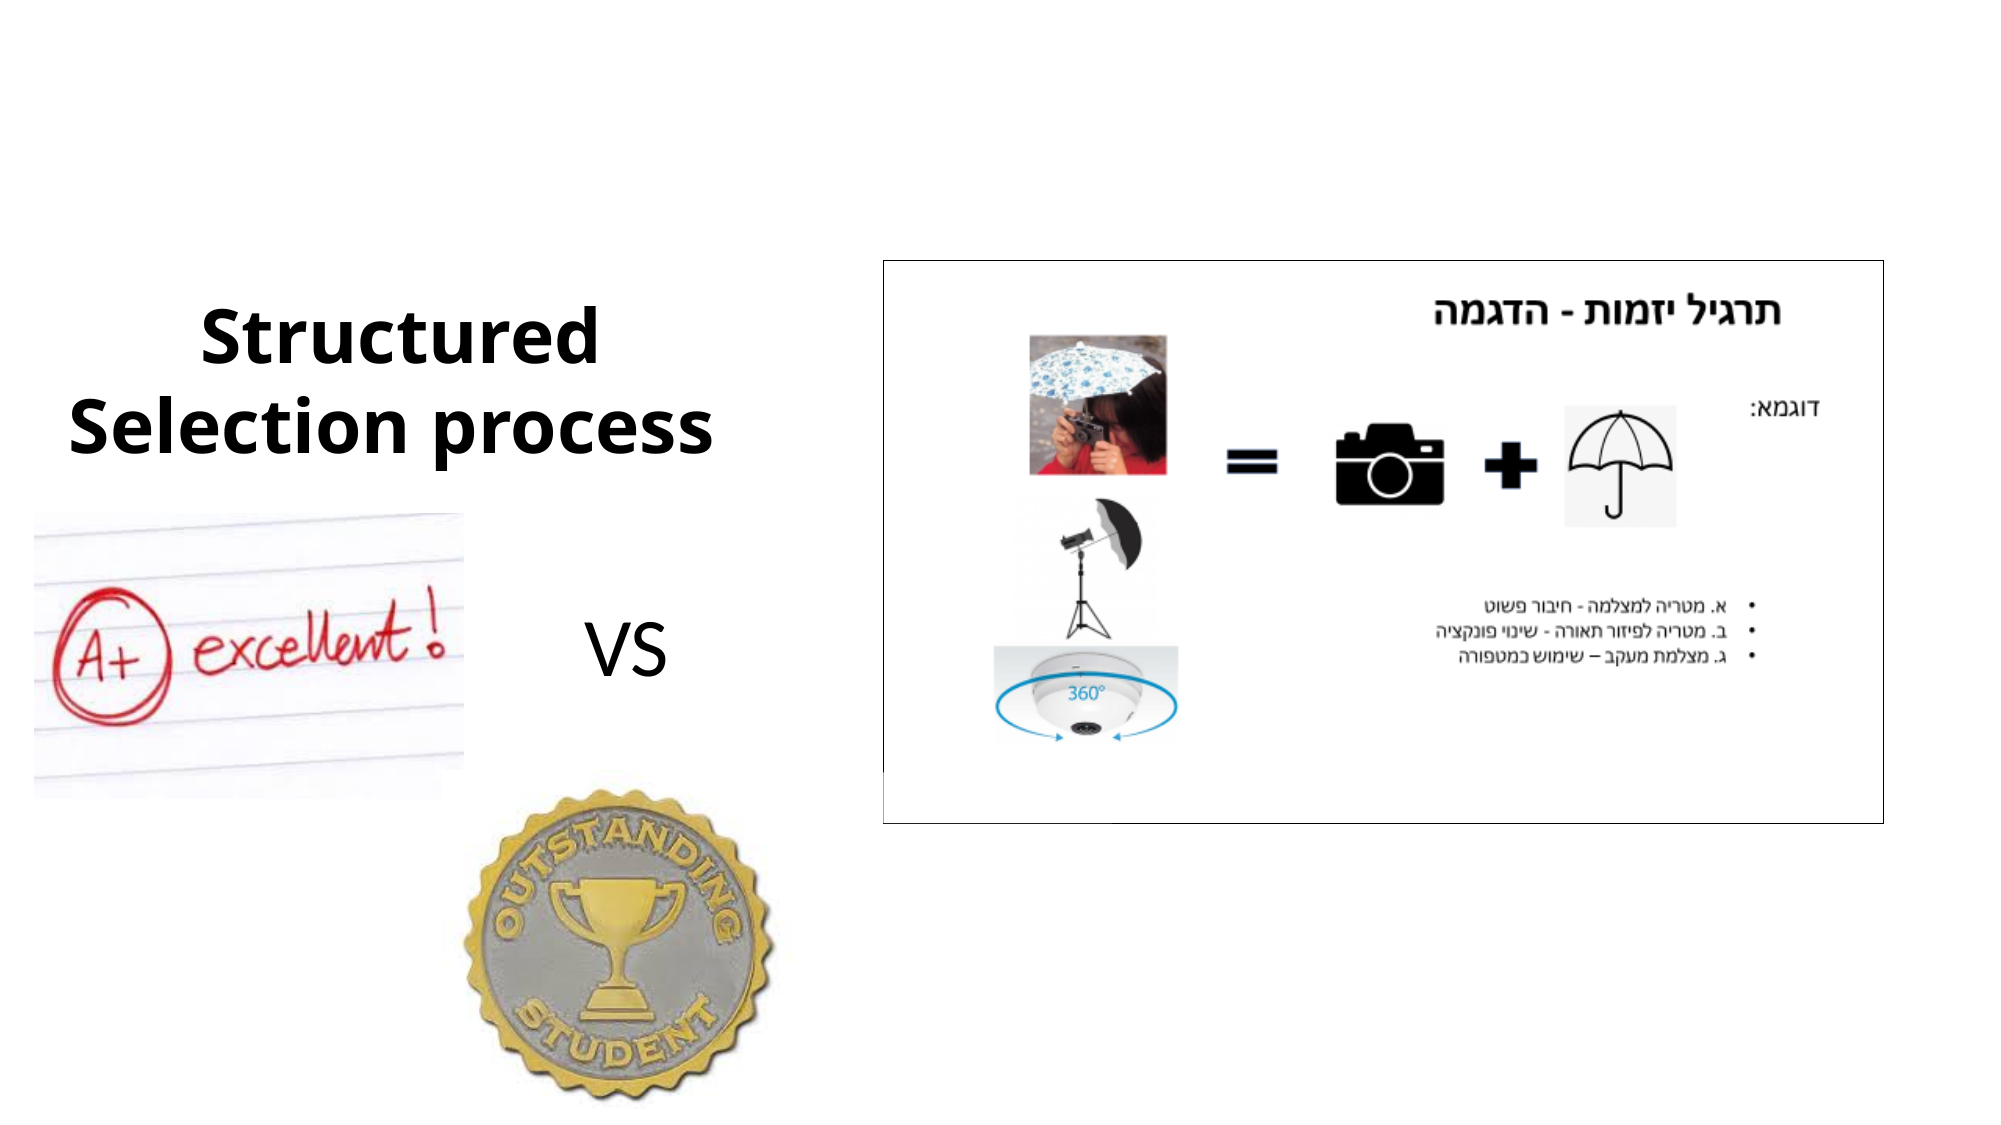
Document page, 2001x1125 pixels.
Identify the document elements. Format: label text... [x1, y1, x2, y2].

picture [883, 260, 1884, 824]
text_box VS [569, 586, 730, 701]
text_box Structured Selection process [33, 281, 769, 536]
picture [33, 513, 794, 1123]
